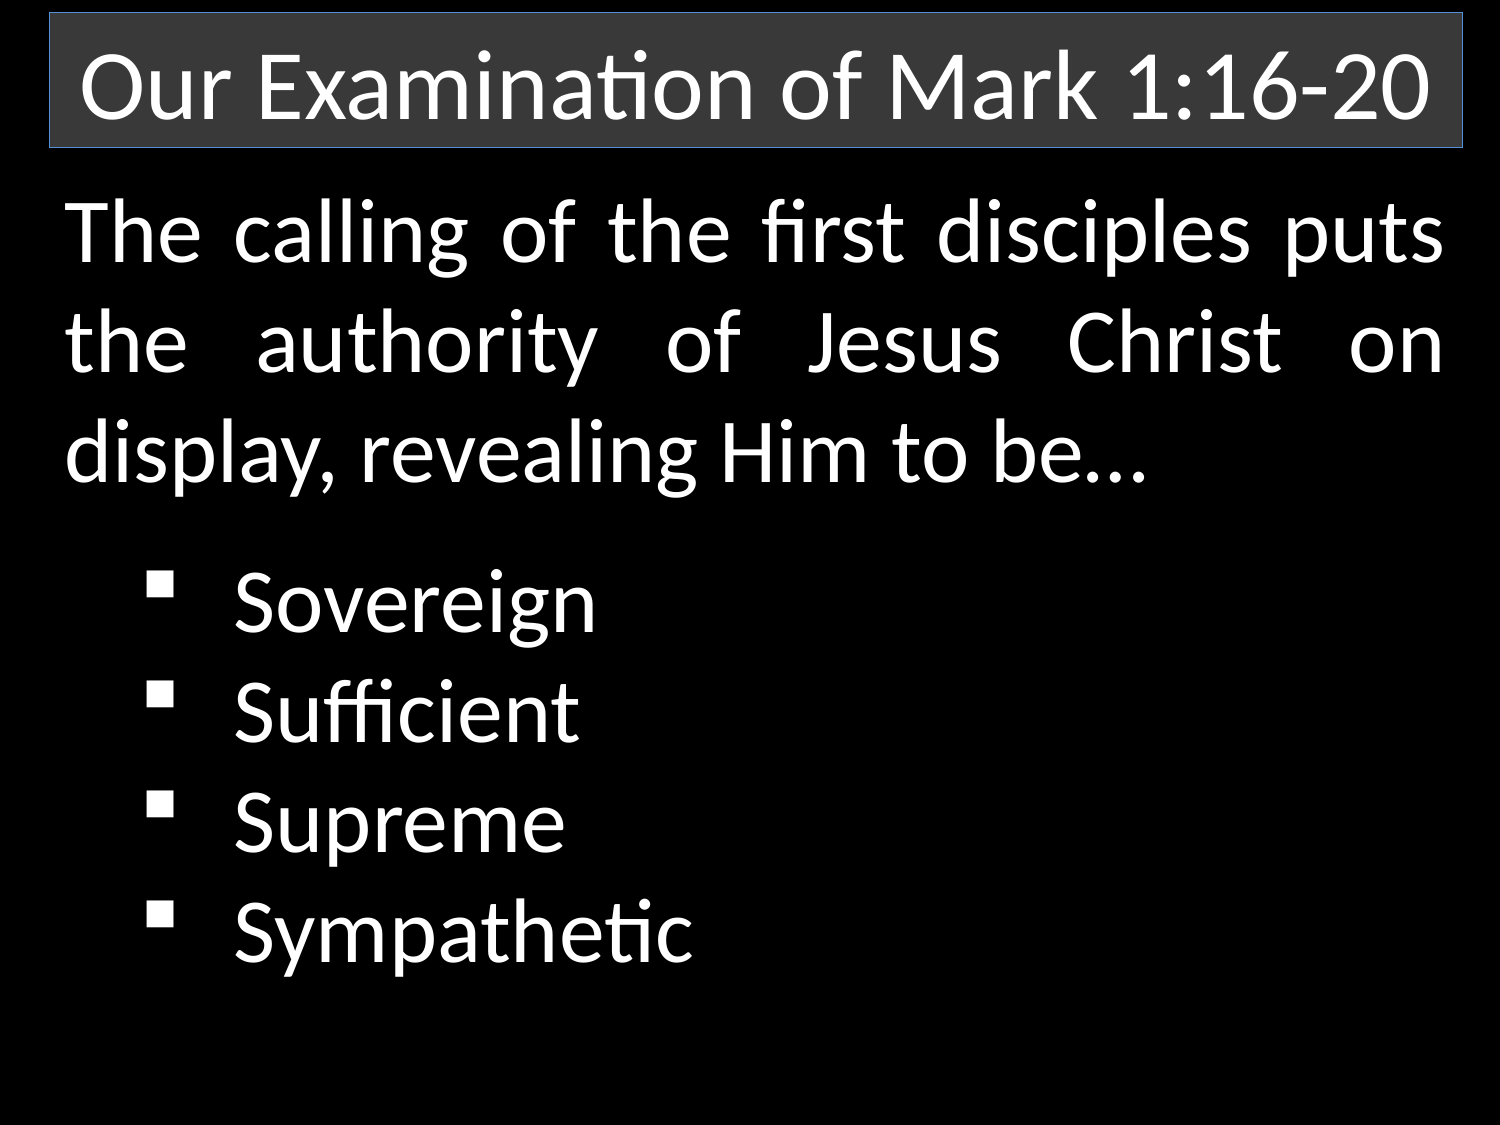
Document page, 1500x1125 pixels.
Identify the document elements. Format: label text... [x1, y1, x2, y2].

text_box Our Examination of Mark 1:16-20 [49, 12, 1463, 148]
text_box The calling of the first disciples puts the authority of Jesus Christ on display, revealing Him to be… Sovereign Sufficient Supreme Sympathetic [49, 163, 1463, 989]
